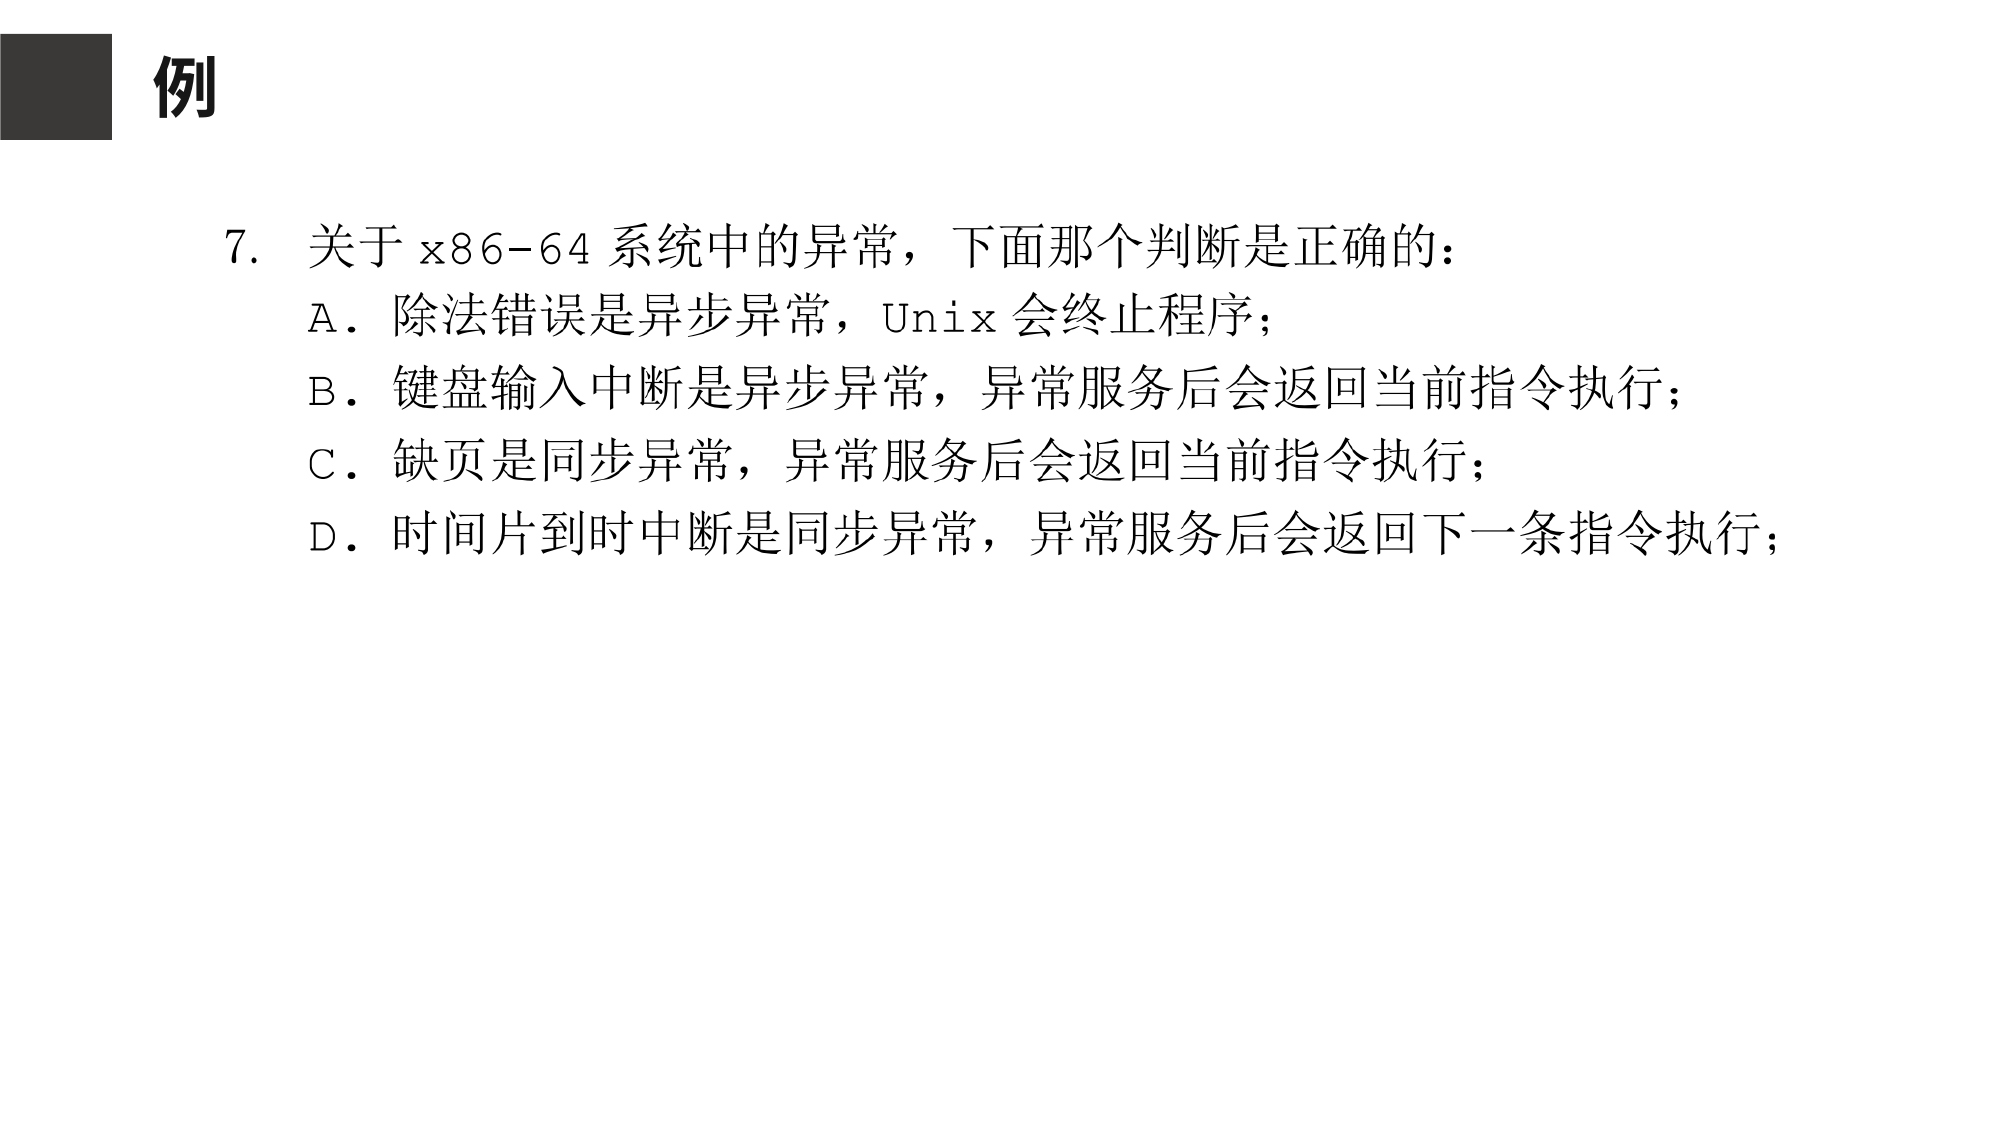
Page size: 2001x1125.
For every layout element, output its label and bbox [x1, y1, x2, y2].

text_box [0, 6, 1715, 140]
picture [169, 210, 1831, 569]
